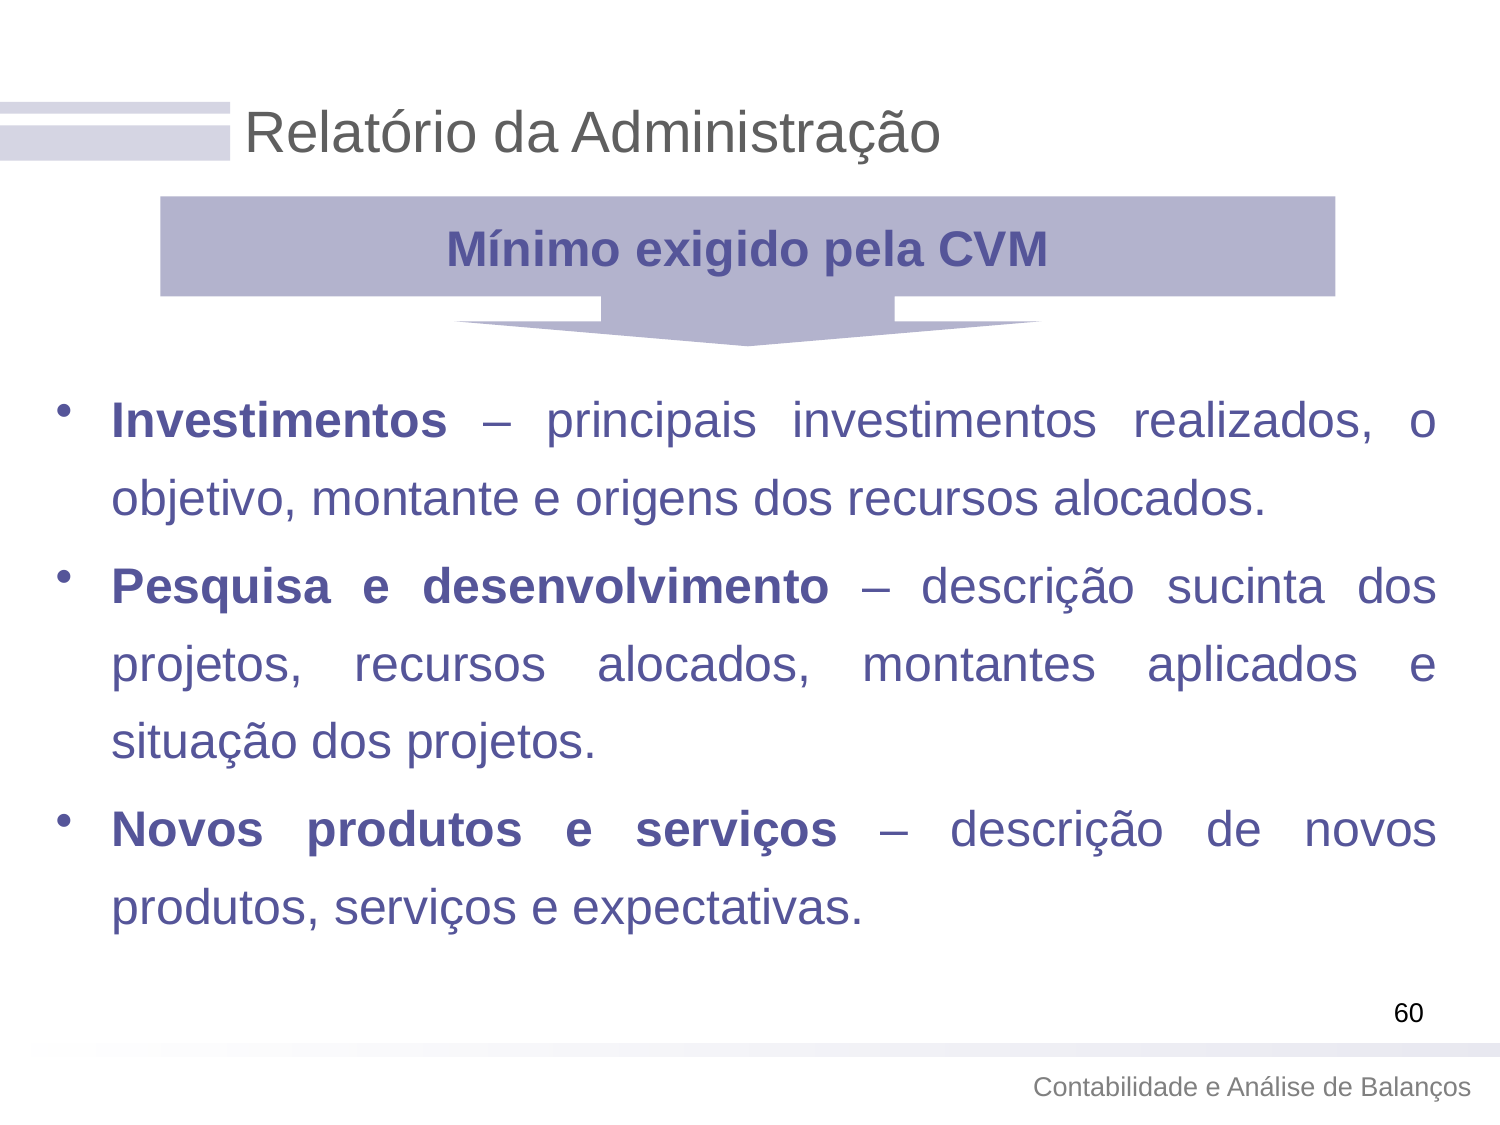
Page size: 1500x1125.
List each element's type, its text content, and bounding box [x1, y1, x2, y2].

text_box Mínimo exigido pela CVM [160, 196, 1336, 347]
title Relatório da Administração [229, 35, 1500, 224]
list Investimentos – principais investimentos realizados, o objetivo, montante e origens dos recursos alocados. Pesquisa e desenvolvimento – descrição sucinta dos projetos, recursos alocados, montantes aplicados e situação dos projetos. Novos produtos e serviços – descrição de novos produtos, serviços e expectativas. [40, 361, 1454, 953]
slide_number 60 [1346, 987, 1471, 1063]
